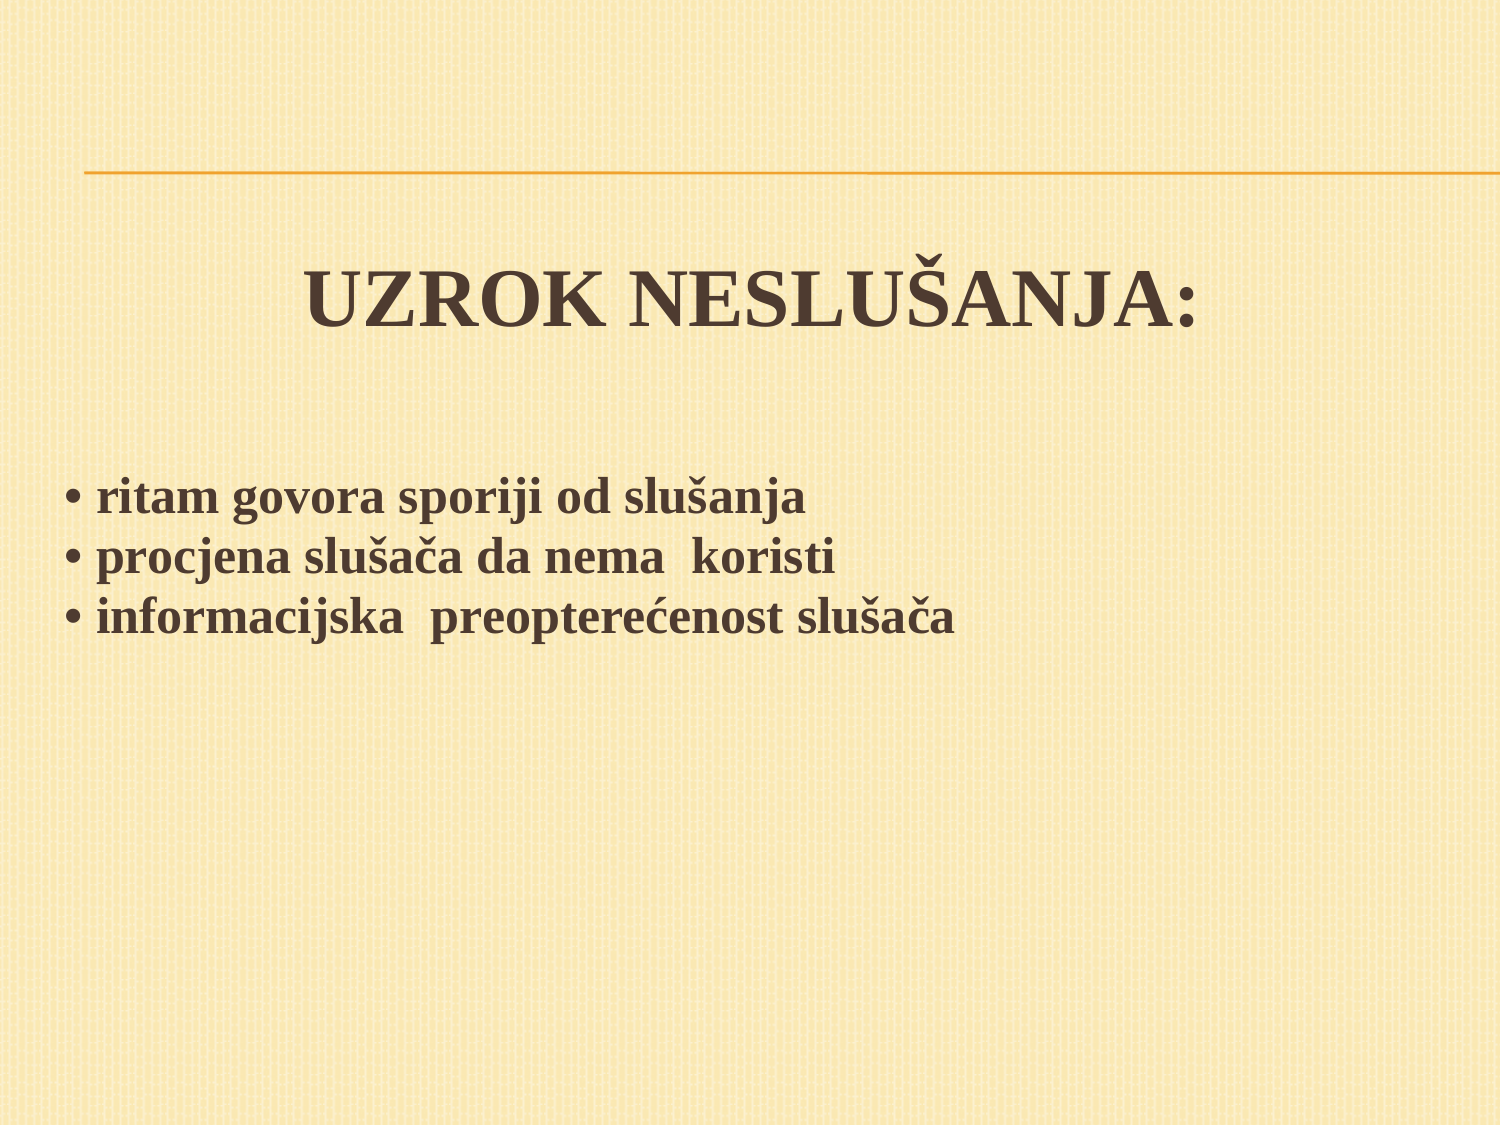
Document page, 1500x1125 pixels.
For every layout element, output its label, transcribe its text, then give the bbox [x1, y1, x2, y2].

list UZROK NESLUŠANJA: • ritam govora sporiji od slušanja • procjena slušača da nema koristi • informacijska preopterećenost slušača [50, 254, 1475, 998]
